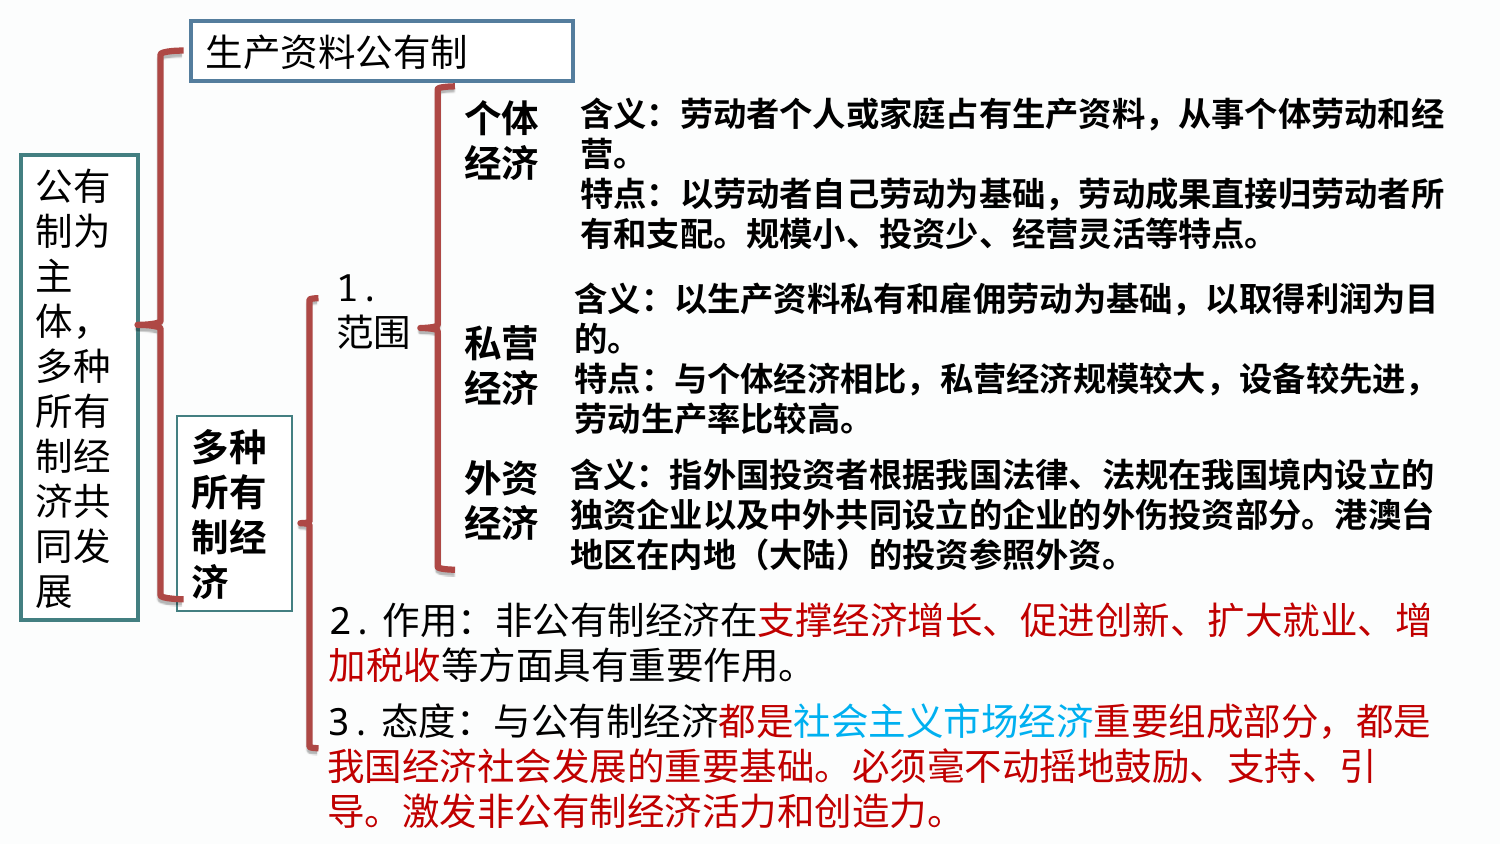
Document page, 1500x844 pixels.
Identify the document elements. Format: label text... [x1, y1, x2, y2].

text_box [420, 86, 456, 570]
text_box 多种所有制经济 [176, 415, 293, 612]
text_box 含义：以生产资料私有和雇佣劳动为基础，以取得利润为目的。 特点：与个体经济相比，私营经济规模较大，设备较先进，劳动生产率比较高。 [559, 271, 1469, 446]
text_box 个体 经济 私营 经济 外资经济 [455, 88, 574, 553]
text_box 3.态度：与公有制经济都是社会主义市场经济重要组成部分，都是我国经济社会发展的重要基础。必须毫不动摇地鼓励、支持、引导。激发非公有制经济活力和创造力。 [312, 690, 1463, 841]
text_box [300, 298, 319, 748]
text_box 1.范围 [321, 256, 436, 362]
text_box [137, 50, 184, 600]
text_box 生产资料公有制 [191, 21, 574, 81]
text_box 2.作用：非公有制经济在支撑经济增长、促进创新、扩大就业、增加税收等方面具有重要作用。 [319, 589, 1450, 690]
text_box 含义：指外国投资者根据我国法律、法规在我国境内设立的独资企业以及中外共同设立的企业的外伤投资部分。港澳台地区在内地（大陆）的投资参照外资。 [555, 447, 1462, 582]
text_box 含义：劳动者个人或家庭占有生产资料，从事个体劳动和经营。 特点：以劳动者自己劳动为基础，劳动成果直接归劳动者所有和支配。规模小、投资少、经营灵活等特点。 [565, 85, 1466, 261]
text_box 公有制为主体，多种所有制经济共同发展 [20, 155, 139, 620]
